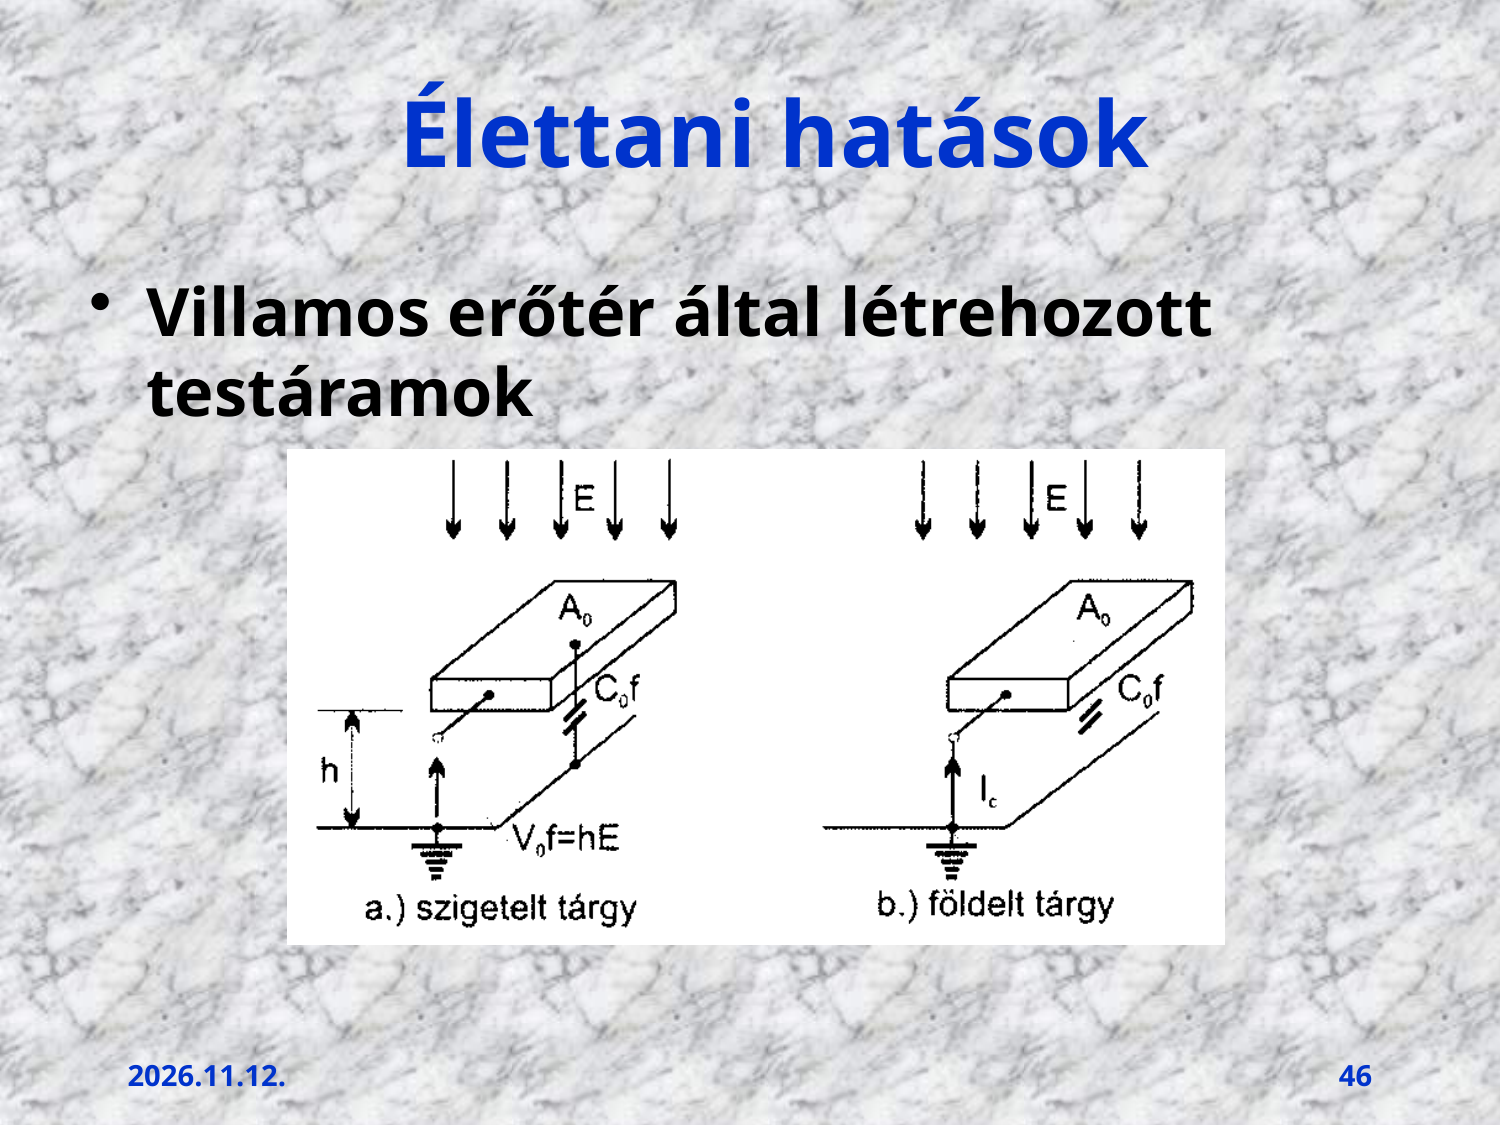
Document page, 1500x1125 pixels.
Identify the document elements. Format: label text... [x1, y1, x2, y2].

text_box Villamos erőtér által létrehozott testáramok [75, 262, 1450, 425]
slide_number 46 [1074, 1049, 1388, 1125]
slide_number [112, 1049, 426, 1125]
picture [0, 0, 1500, 1125]
text_box Élettani hatások [137, 37, 1413, 225]
